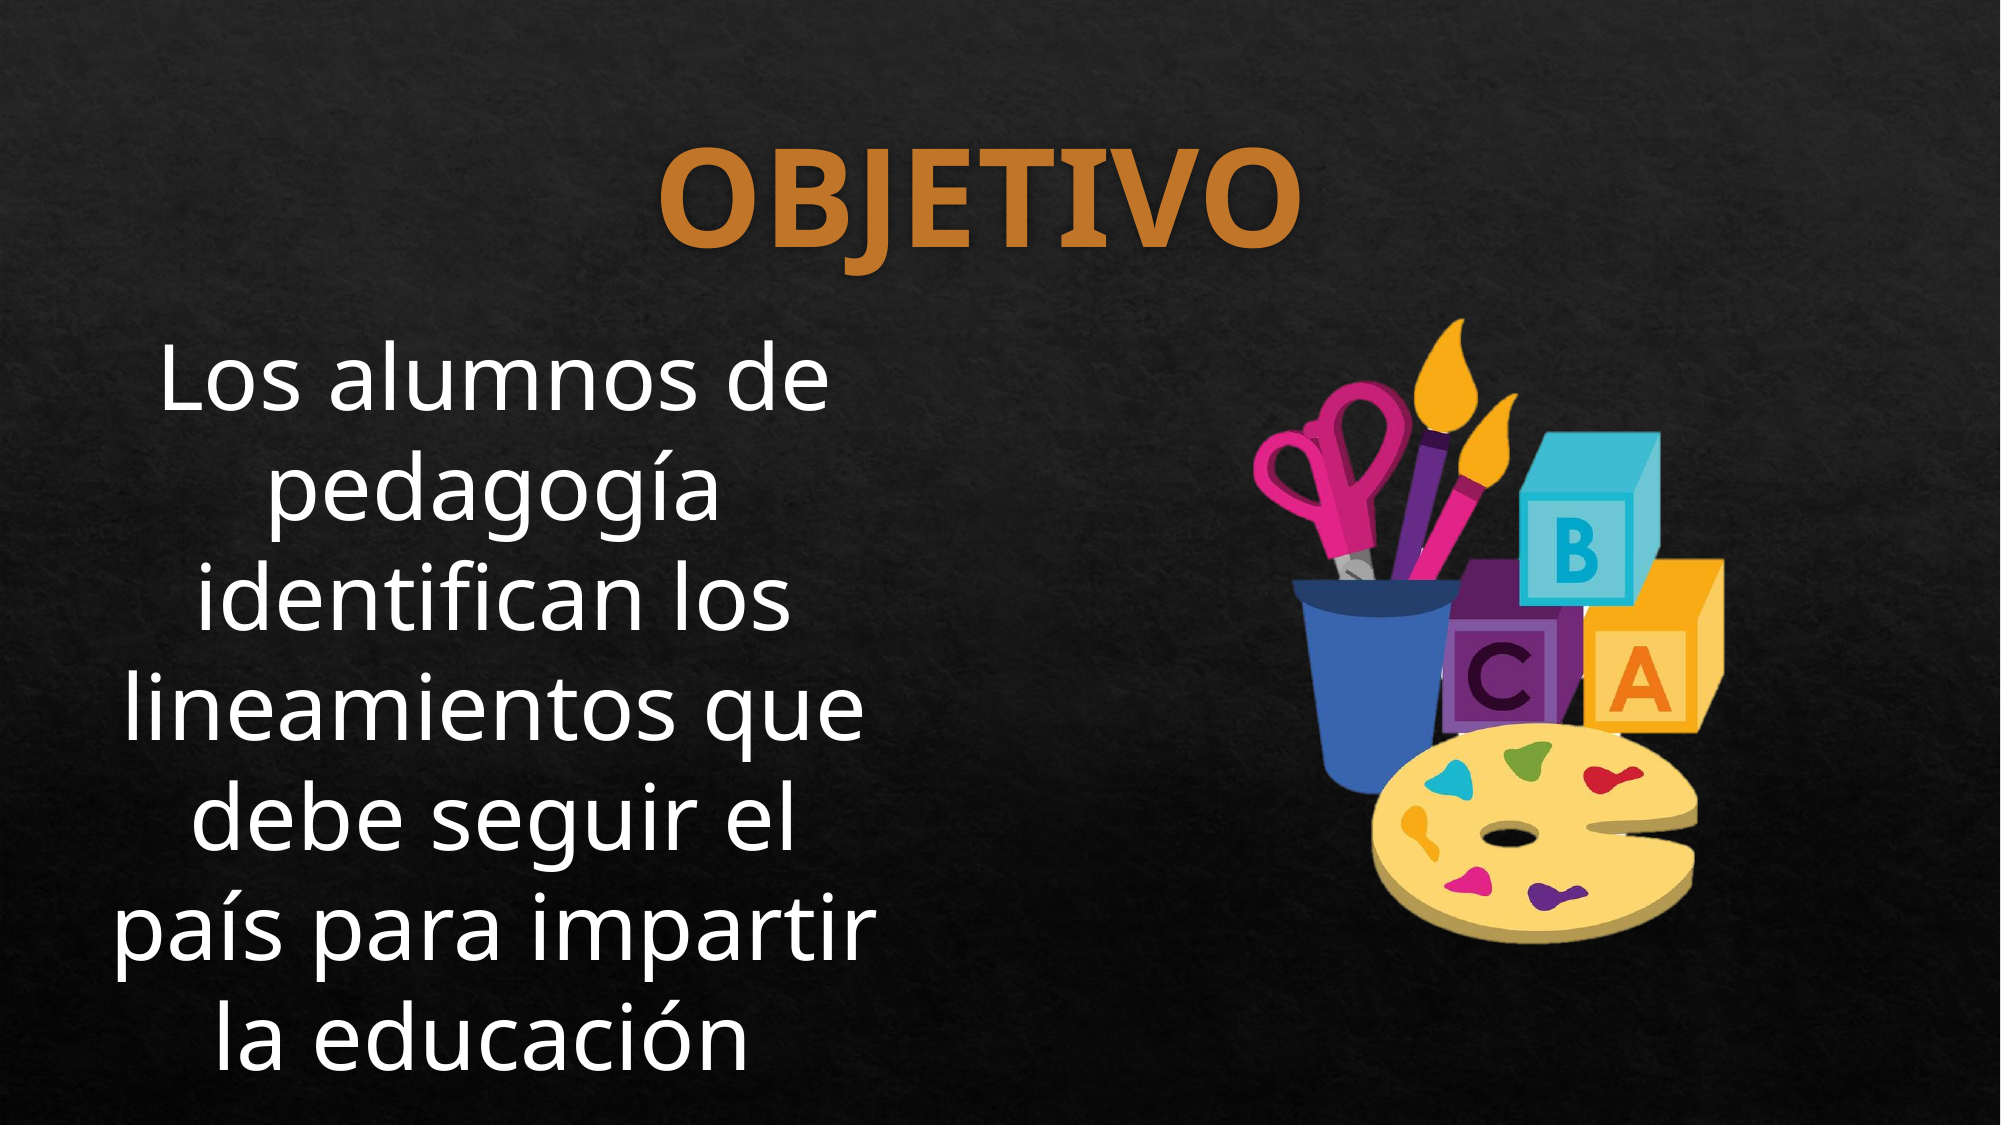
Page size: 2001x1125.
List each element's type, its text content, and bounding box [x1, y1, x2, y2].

picture [1126, 269, 1851, 994]
title OBJETIVO [149, 99, 1849, 307]
text_box Los alumnos de pedagogía identifican los lineamientos que debe seguir el país para impartir la educación [81, 311, 908, 1096]
